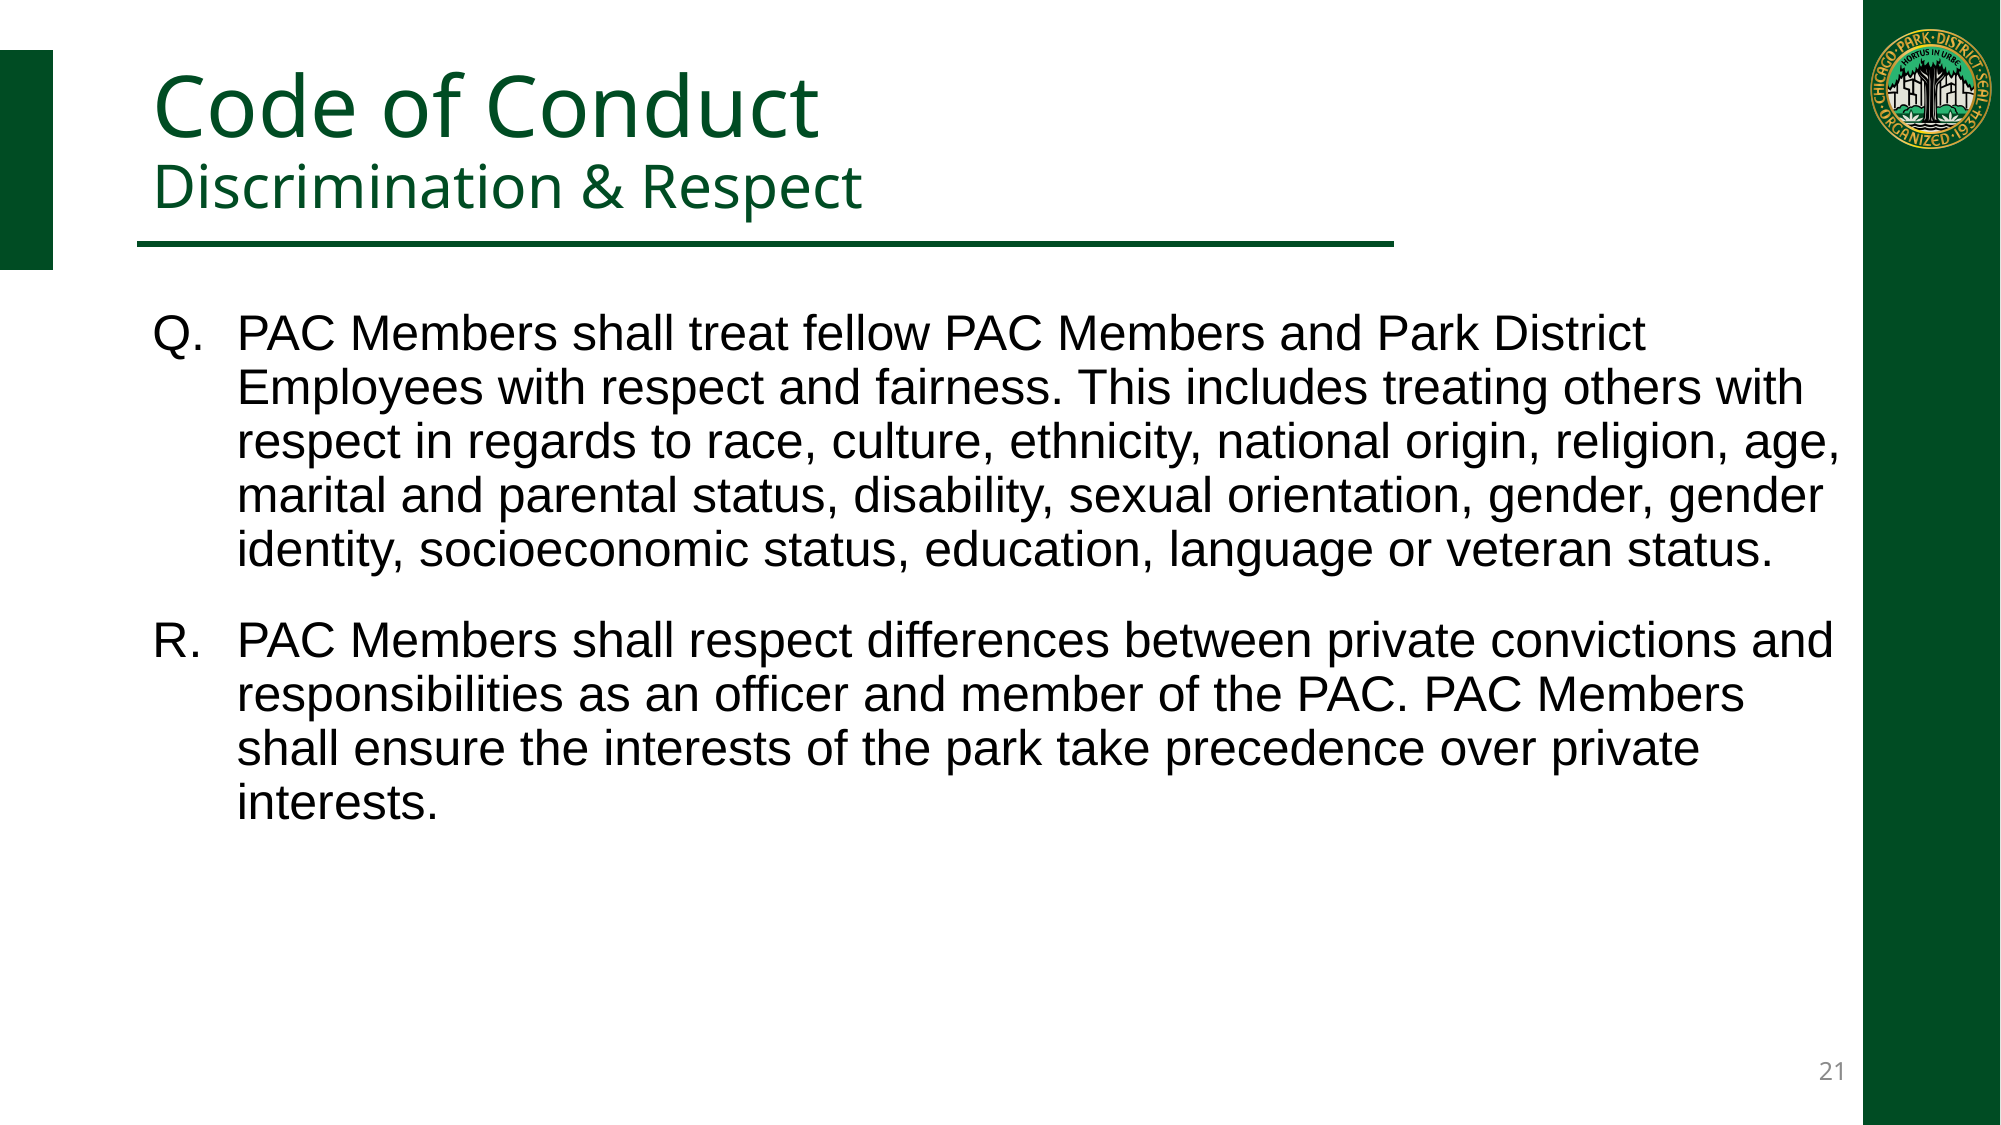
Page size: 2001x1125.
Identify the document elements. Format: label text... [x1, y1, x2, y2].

slide_number 21 [1412, 1042, 1863, 1103]
picture [1863, 21, 1999, 157]
list PAC Members shall treat fellow PAC Members and Park District Employees with respect and fairness. This includes treating others with respect in regards to race, culture, ethnicity, national origin, religion, age, marital and parental status, disability, sexual orientation, gender, gender identity, socioeconomic status, education, language or veteran status. PAC Members shall respect differences between private convictions and responsibilities as an officer and member of the PAC. PAC Members shall ensure the interests of the park take precedence over private interests. [137, 299, 1863, 1014]
text_box Code of Conduct Discrimination & Respect [137, 33, 1863, 252]
